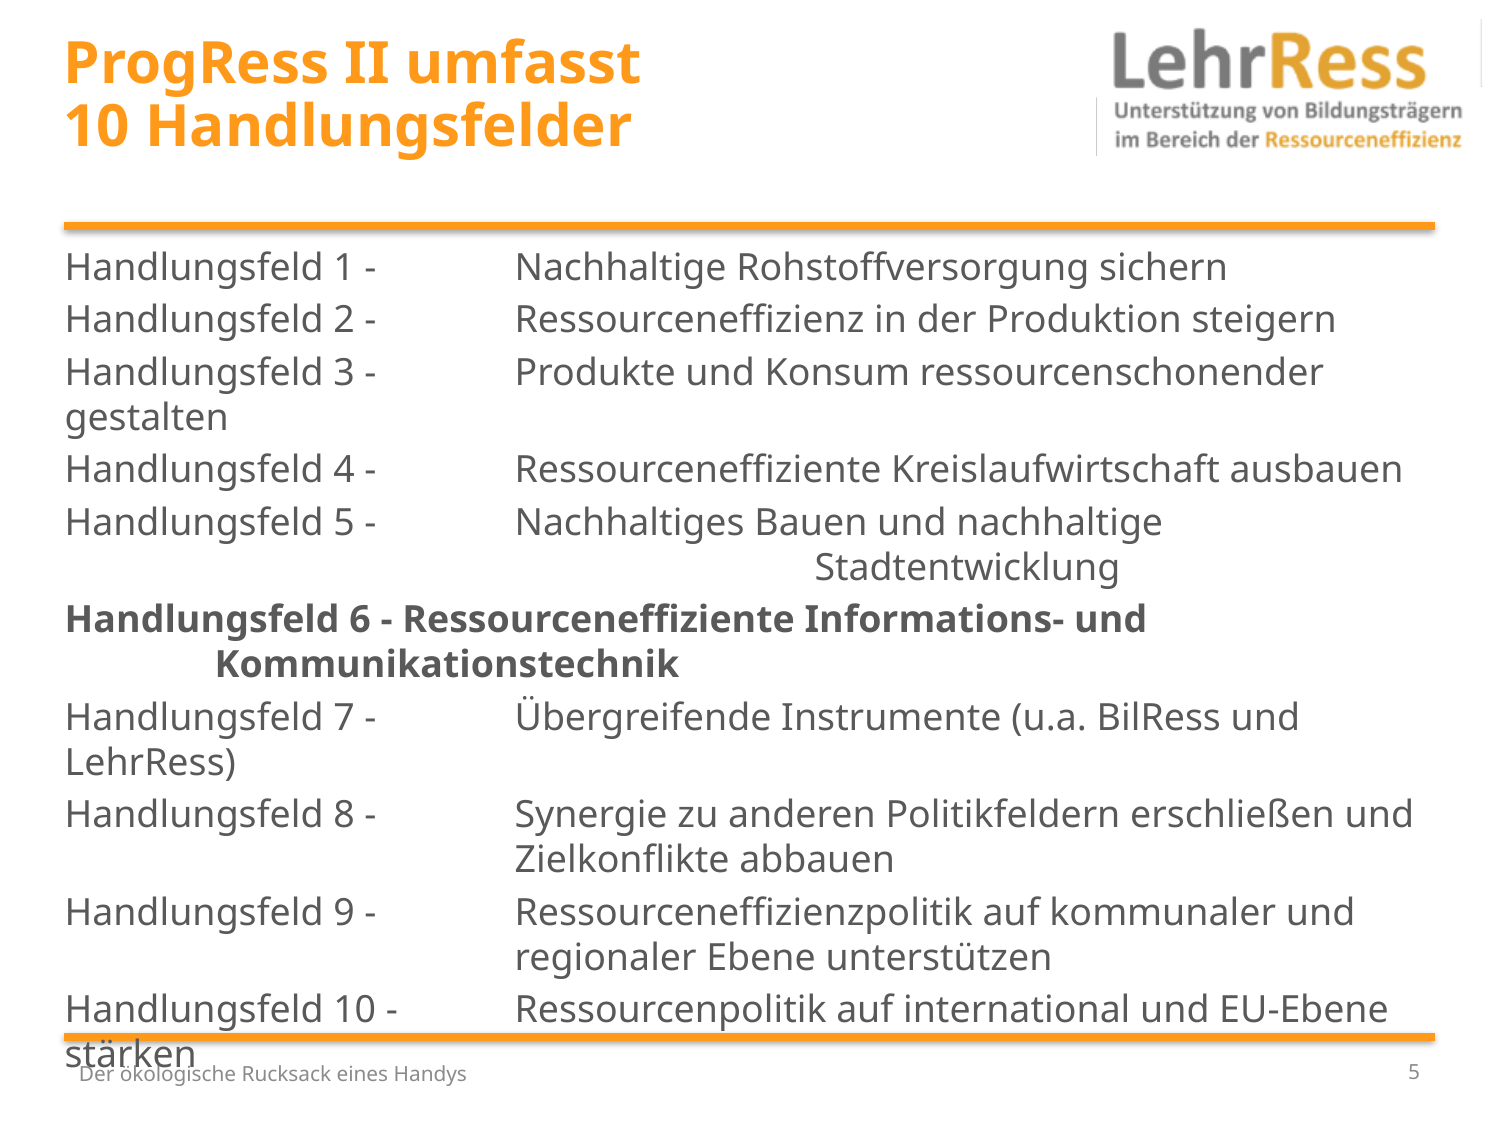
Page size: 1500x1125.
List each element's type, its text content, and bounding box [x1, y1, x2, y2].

picture [1095, 19, 1483, 156]
footer Der ökologische Rucksack eines Handys [64, 1042, 571, 1103]
text_box Handlungsfeld 1 - Nachhaltige Rohstoffversorgung sichern Handlungsfeld 2 - Ressourceneffizienz in der Produktion steigern Handlungsfeld 3 - Produkte und Konsum ressourcenschonender gestalten Handlungsfeld 4 - Ressourceneffiziente Kreislaufwirtschaft ausbauen Handlungsfeld 5 - Nachhaltiges Bauen und nachhaltige Stadtentwicklung Handlungsfeld 6 - Ressourceneffiziente Informations- und Kommunikationstechnik Handlungsfeld 7 - Übergreifende Instrumente (u.a. BilRess und LehrRess) Handlungsfeld 8 - Synergie zu anderen Politikfeldern erschließen und Zielkonflikte abbauen Handlungsfeld 9 - Ressourceneffizienzpolitik auf kommunaler und regionaler Ebene unterstützen Handlungsfeld 10 - Ressourcenpolitik auf international und EU-Ebene stärken [64, 242, 1449, 1011]
slide_number 5 [1351, 1042, 1435, 1103]
title ProgRess II umfasst 10 Handlungsfelder [63, 33, 1068, 209]
